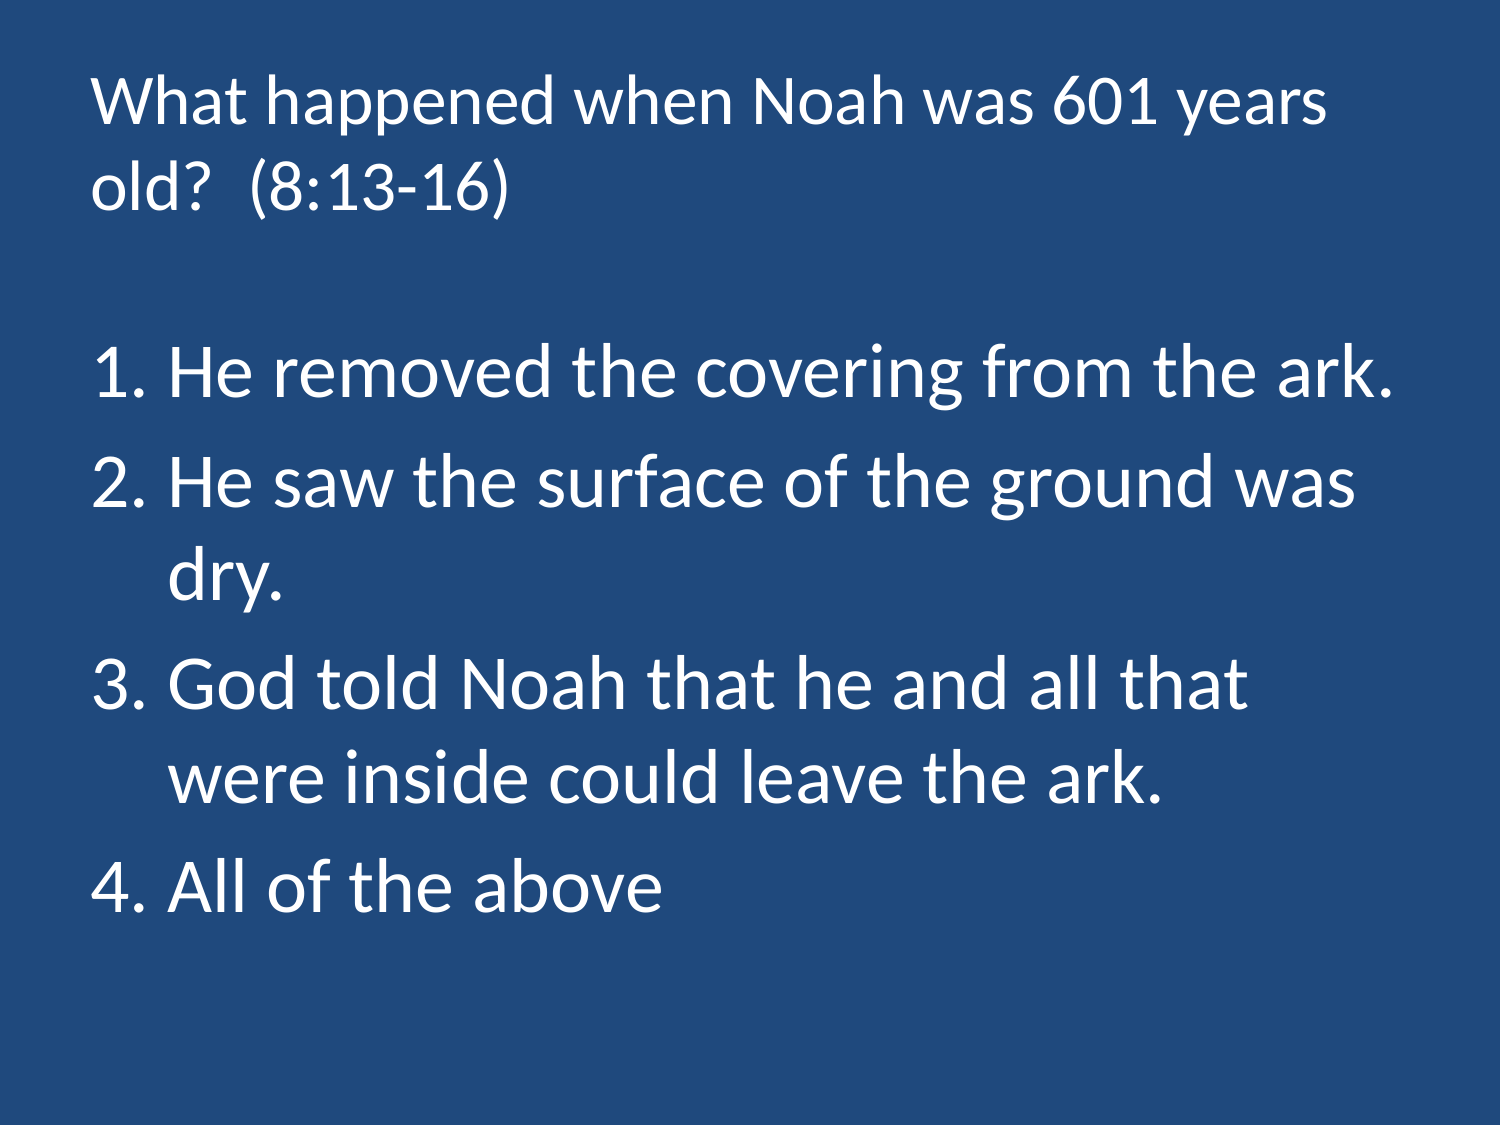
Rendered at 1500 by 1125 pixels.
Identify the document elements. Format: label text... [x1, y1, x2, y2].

list He removed the covering from the ark. He saw the surface of the ground was dry. God told Noah that he and all that were inside could leave the ark. All of the above [75, 312, 1425, 1005]
title What happened when Noah was 601 years old? (8:13-16) [75, 45, 1425, 233]
